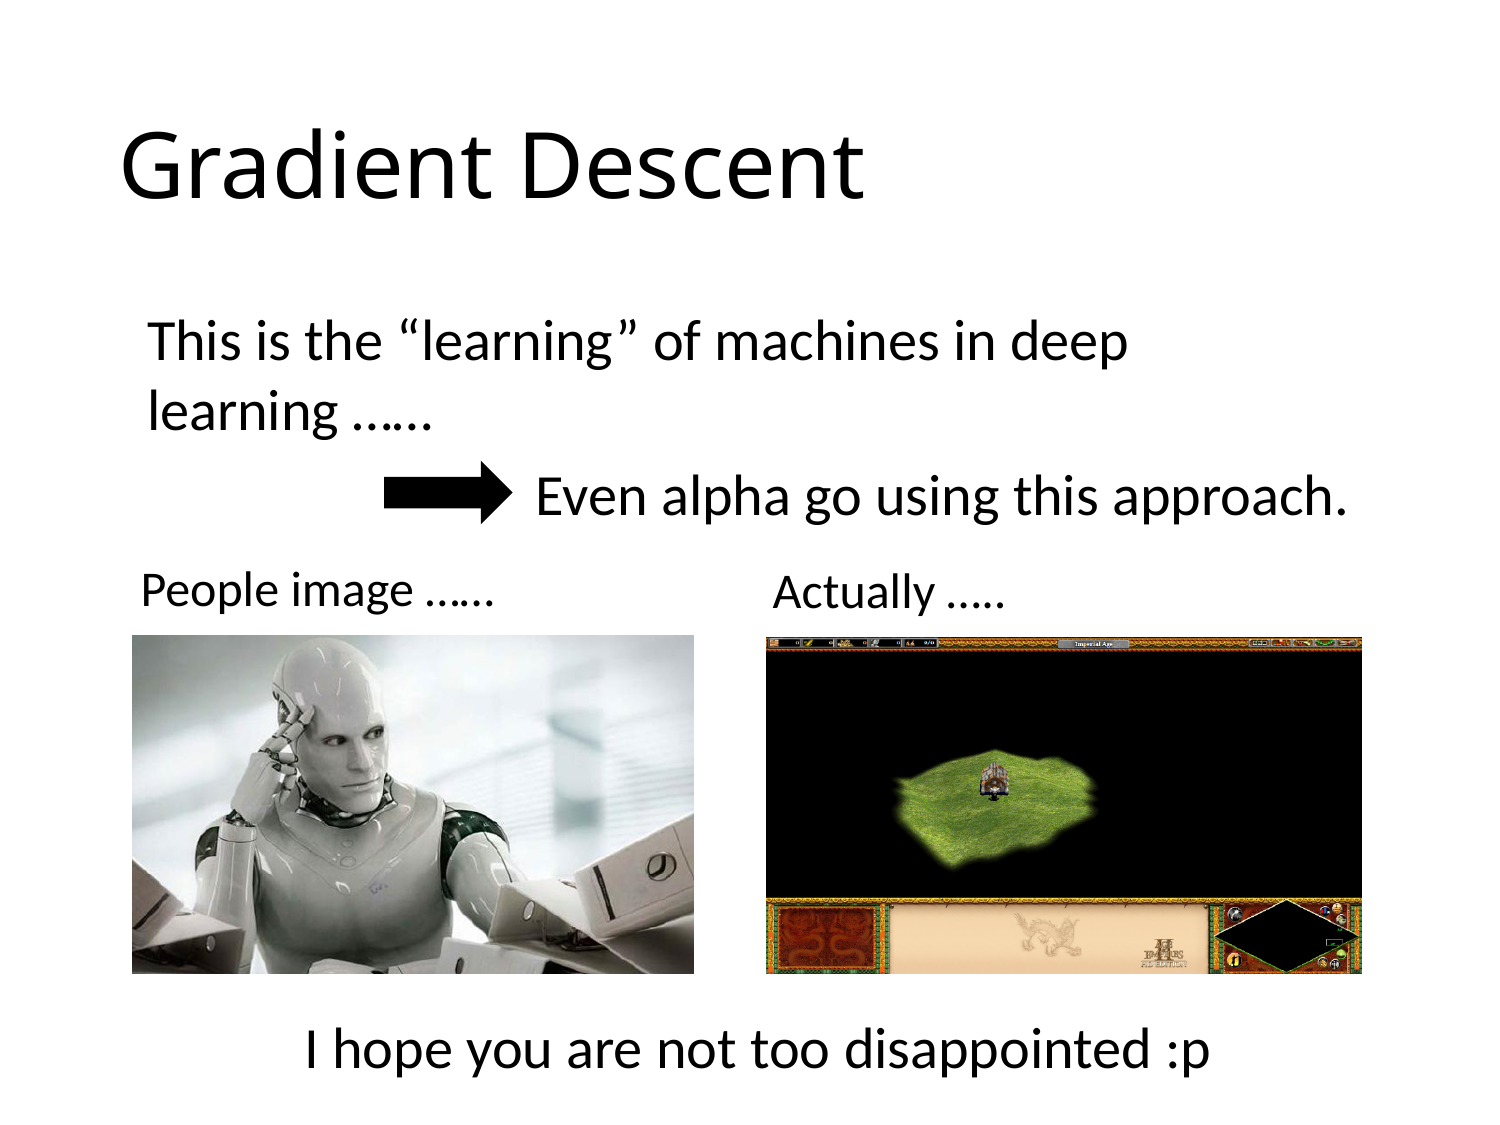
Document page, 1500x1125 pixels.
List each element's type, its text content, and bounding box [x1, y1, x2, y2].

text_box Even alpha go using this approach. [520, 449, 1397, 535]
picture [132, 635, 694, 974]
text_box Actually ….. [757, 551, 1371, 627]
text_box I hope you are not too disappointed :p [257, 1003, 1259, 1088]
title Gradient Descent [103, 59, 1397, 278]
text_box [384, 460, 513, 525]
text_box This is the “learning” of machines in deep learning …… [132, 294, 1297, 450]
text_box People image …… [11, 548, 624, 624]
picture [766, 637, 1362, 974]
